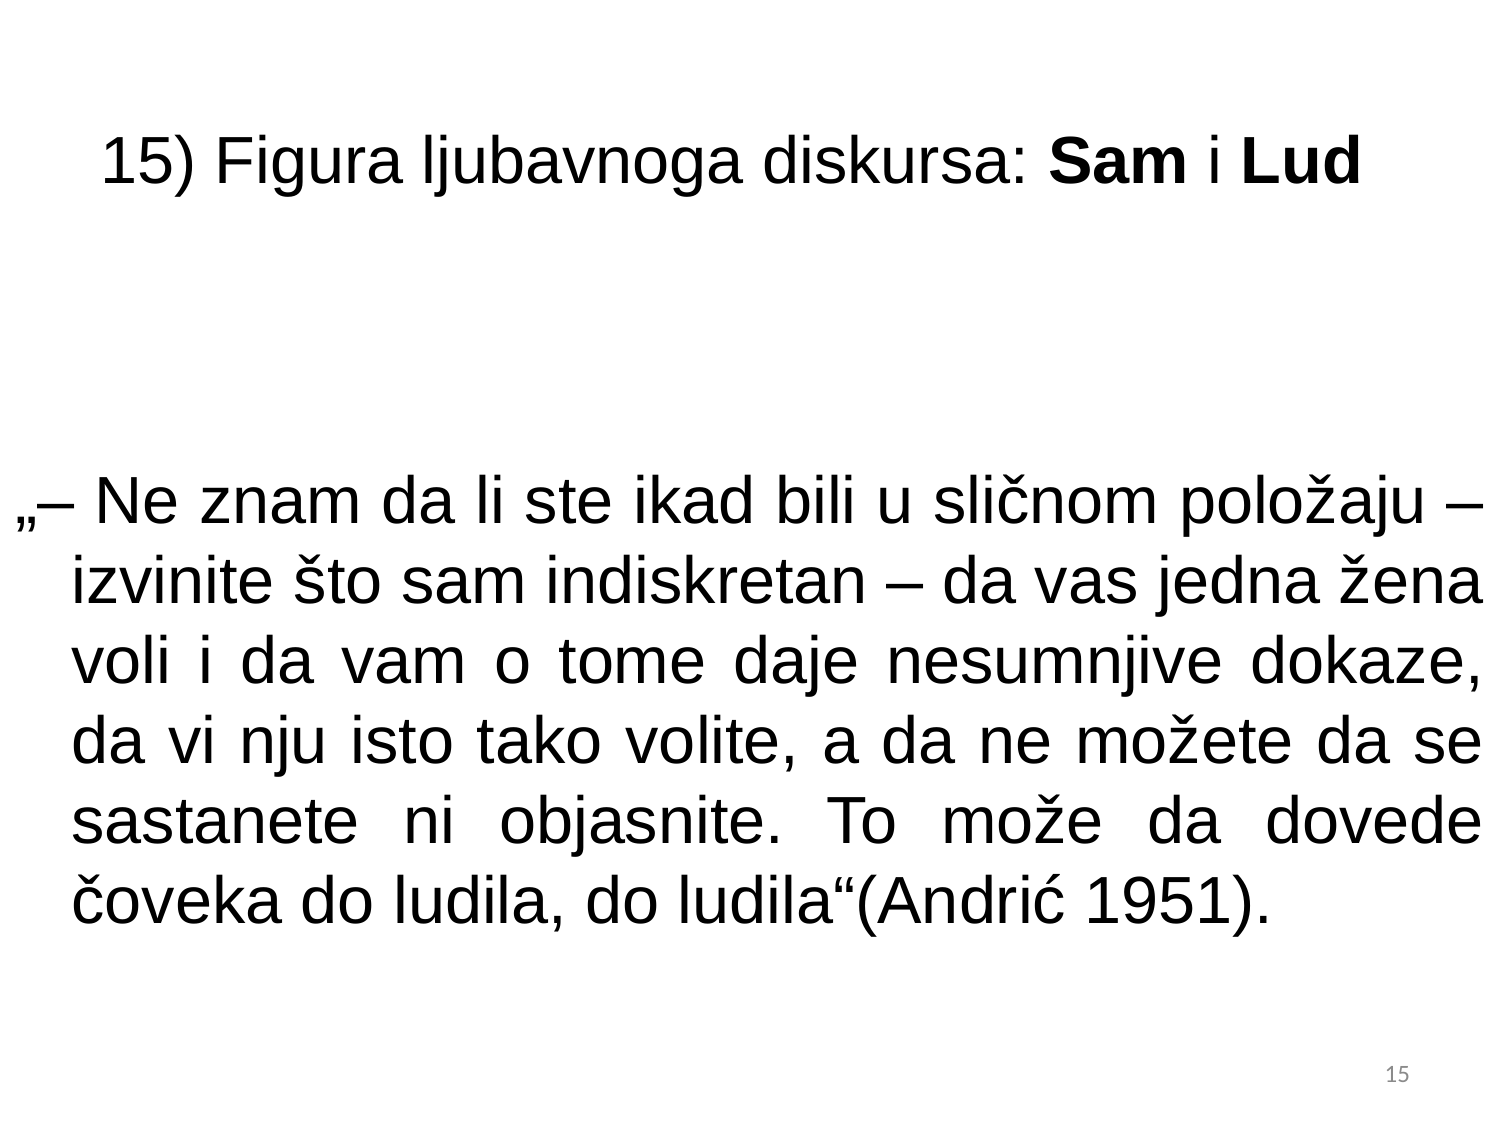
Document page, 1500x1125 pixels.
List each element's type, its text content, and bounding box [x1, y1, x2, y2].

list „– Ne znam da li ste ikad bili u sličnom položaju – izvinite što sam indiskretan – da vas jedna žena voli i da vam o tome daje nesumnjive dokaze, da vi nju isto tako volite, a da ne možete da se sastanete ni objasnite. To može da dovede čoveka do ludila, do ludila“(Andrić 1951). [0, 262, 1500, 1125]
title 15) Figura ljubavnoga diskursa: Sam i Lud [0, 0, 1500, 262]
slide_number 15 [1074, 1042, 1425, 1103]
